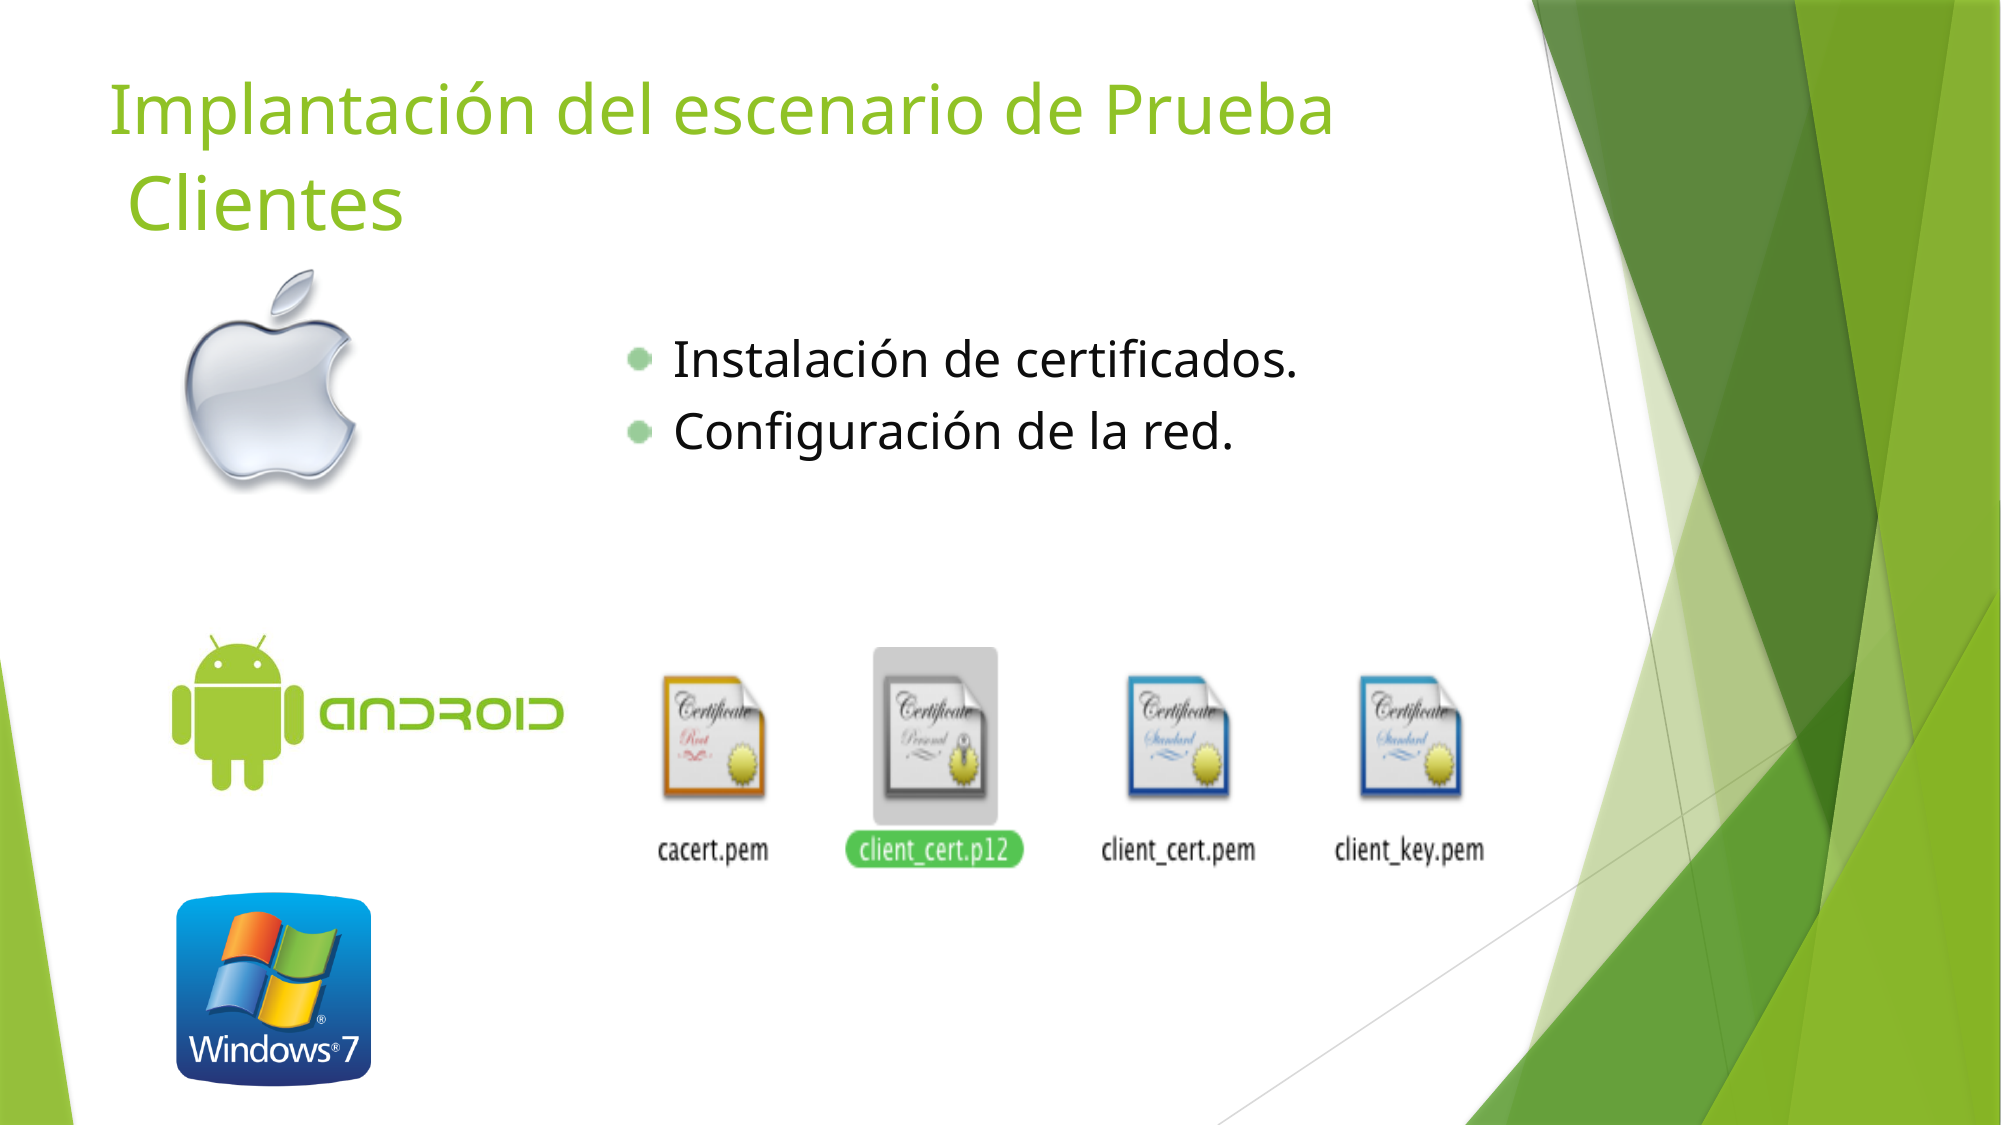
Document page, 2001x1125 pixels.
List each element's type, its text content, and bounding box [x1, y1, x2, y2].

text_box Implantación del escenario de Prueba [94, 57, 1445, 175]
picture [157, 585, 579, 839]
picture [616, 412, 652, 448]
picture [616, 339, 652, 375]
picture [179, 264, 369, 500]
picture [601, 646, 1499, 928]
picture [110, 853, 438, 1108]
title Clientes [111, 148, 1462, 265]
text_box Instalación de certificados. Configuración de la red. [602, 319, 1684, 531]
